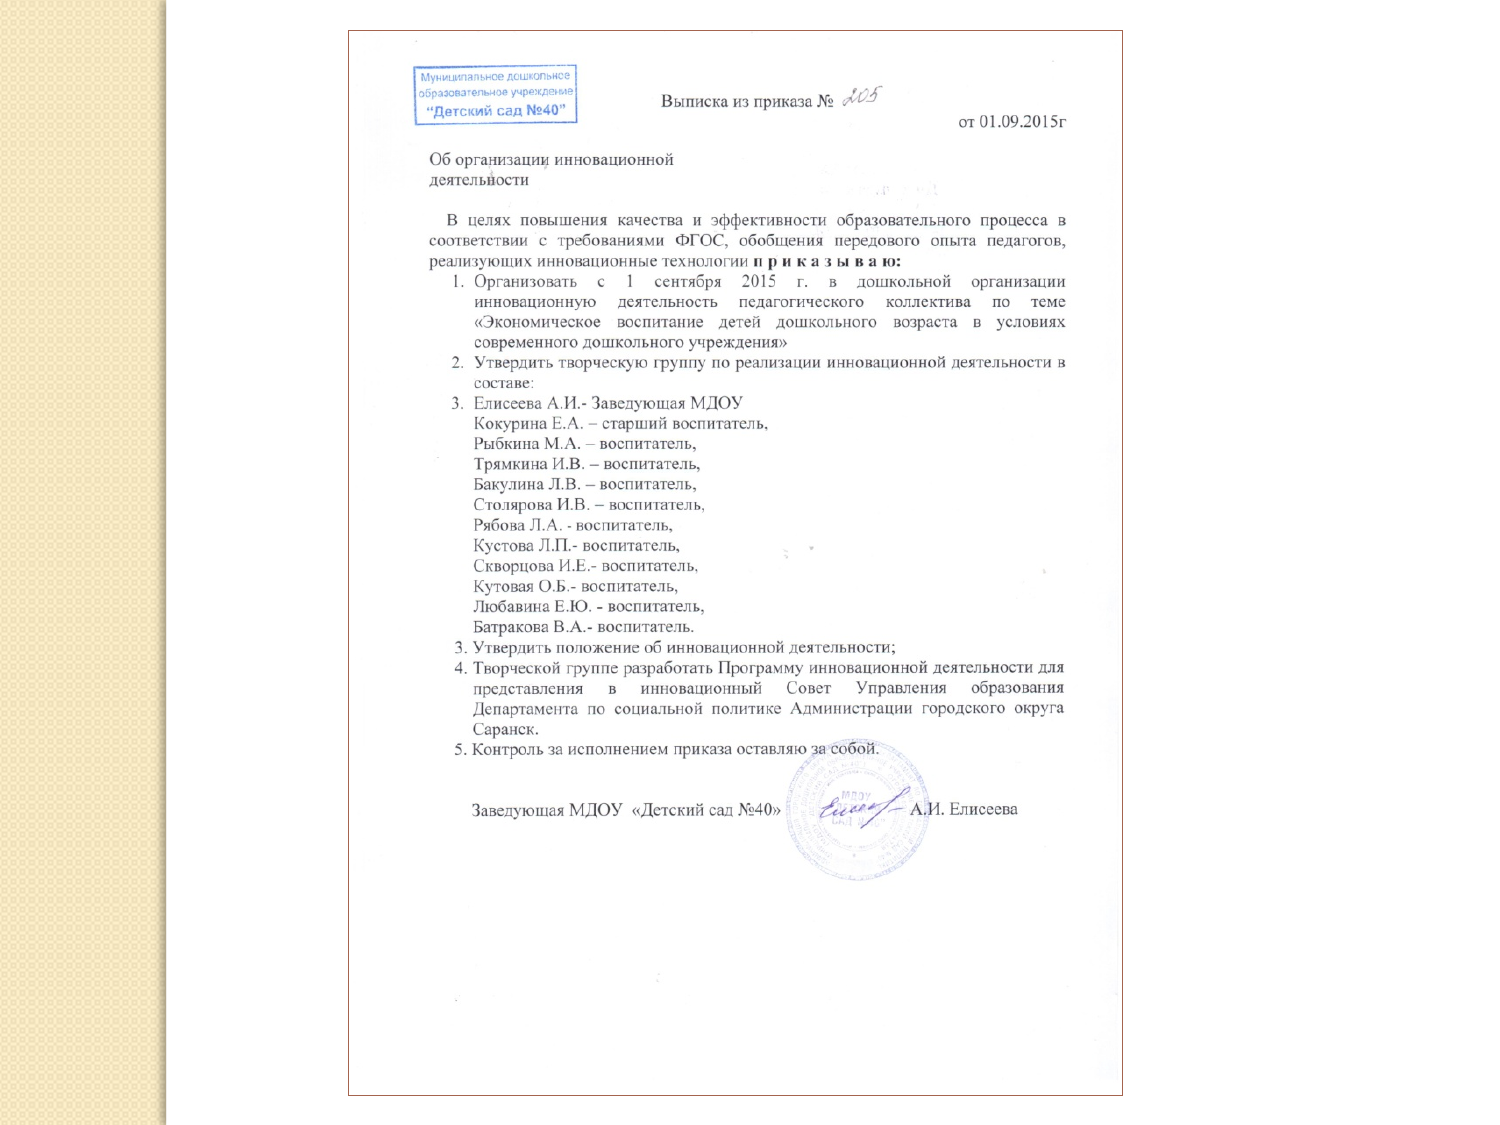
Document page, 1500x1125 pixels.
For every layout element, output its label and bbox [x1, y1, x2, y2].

picture [348, 30, 1123, 1096]
